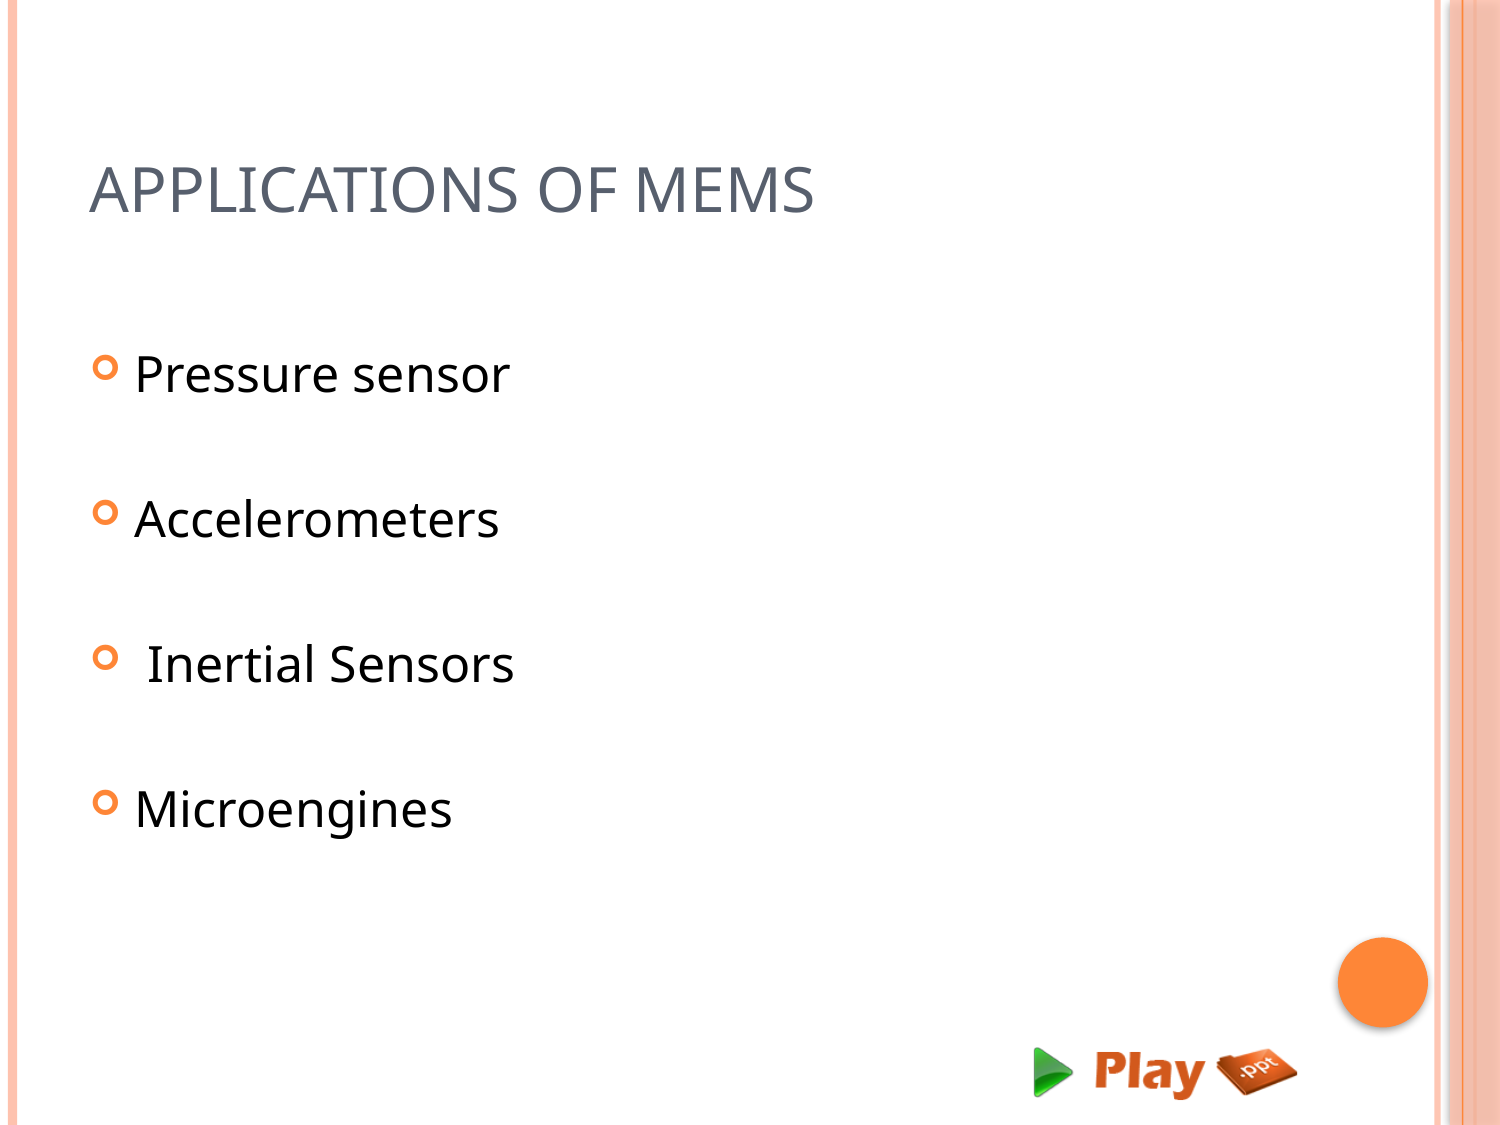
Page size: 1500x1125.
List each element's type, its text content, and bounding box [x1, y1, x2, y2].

picture [1011, 1036, 1318, 1107]
list Pressure sensor Accelerometers Inertial Sensors Microengines [75, 262, 1300, 1062]
title APPLICATIONS OF MEMS [75, 45, 1300, 233]
